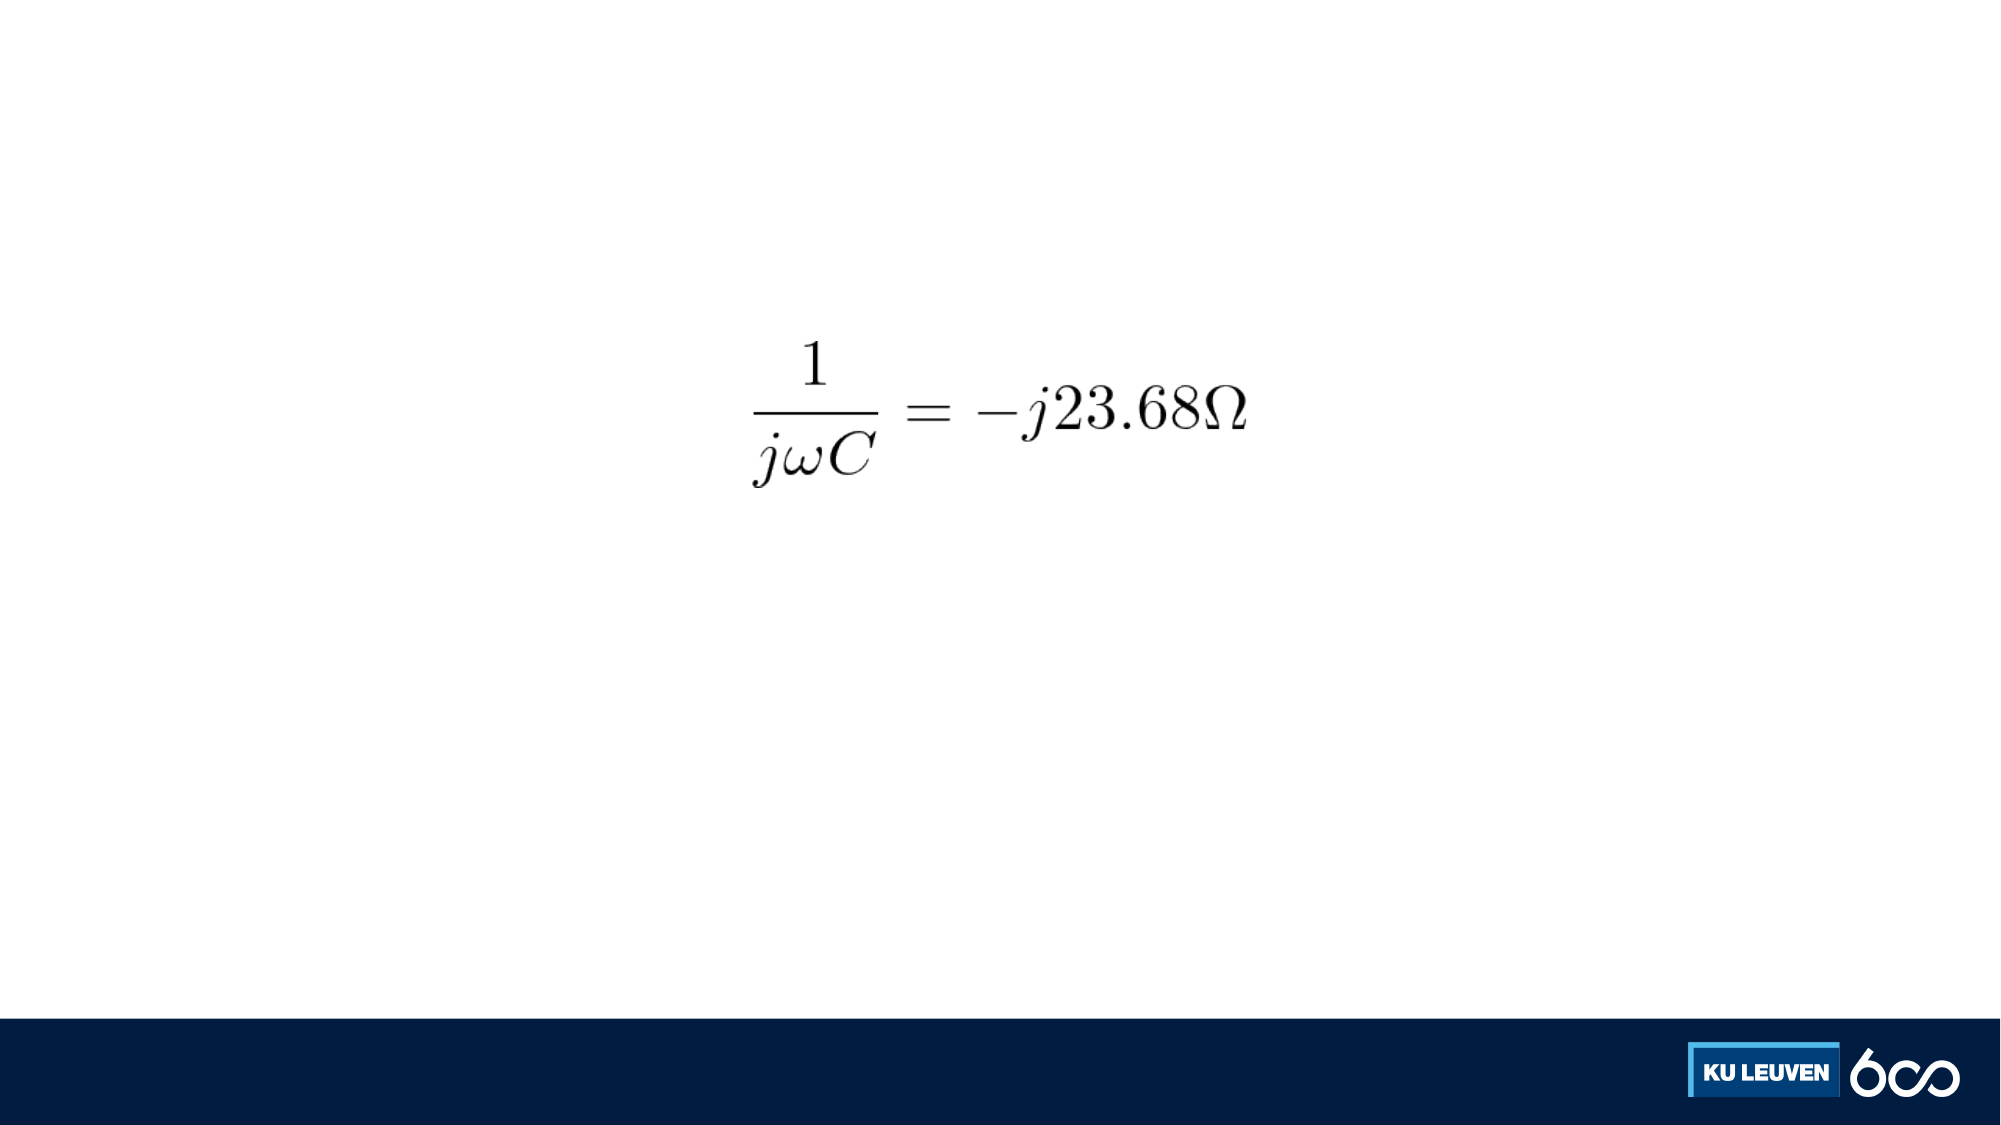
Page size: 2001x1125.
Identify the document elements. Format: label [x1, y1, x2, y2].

picture [752, 341, 1248, 488]
picture [1688, 1042, 1960, 1097]
